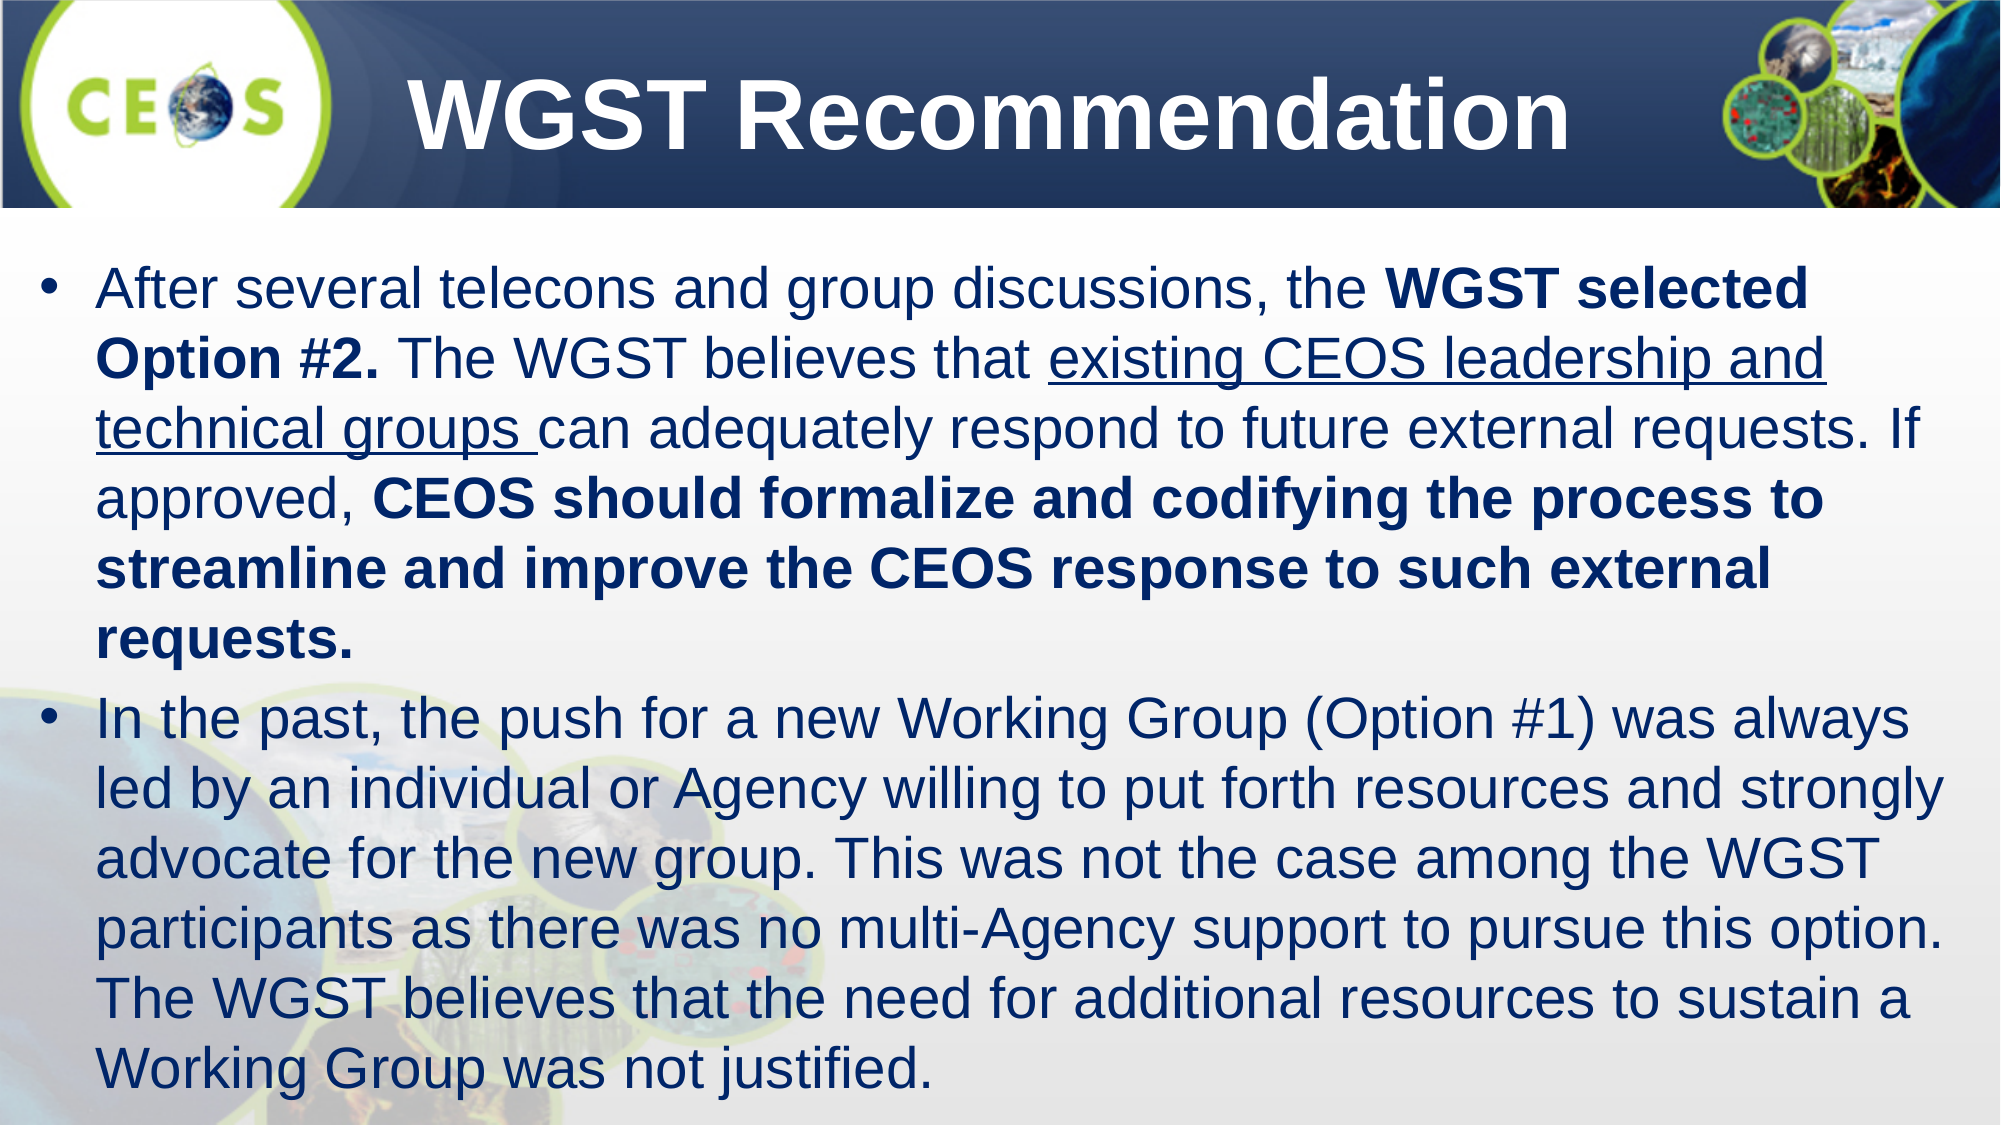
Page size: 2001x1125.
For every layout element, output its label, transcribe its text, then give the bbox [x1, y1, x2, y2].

list WGST Recommendation [392, 42, 1683, 178]
list After several telecons and group discussions, the WGST selected Option #2. The WGST believes that existing CEOS leadership and technical groups can adequately respond to future external requests. If approved, CEOS should formalize and codifying the process to streamline and improve the CEOS response to such external requests. In the past, the push for a new Working Group (Option #1) was always led by an individual or Agency willing to put forth resources and strongly advocate for the new group. This was not the case among the WGST participants as there was no multi-Agency support to pursue this option. The WGST believes that the need for additional resources to sustain a Working Group was not justified. [24, 242, 1968, 1080]
picture [0, 0, 2001, 1125]
